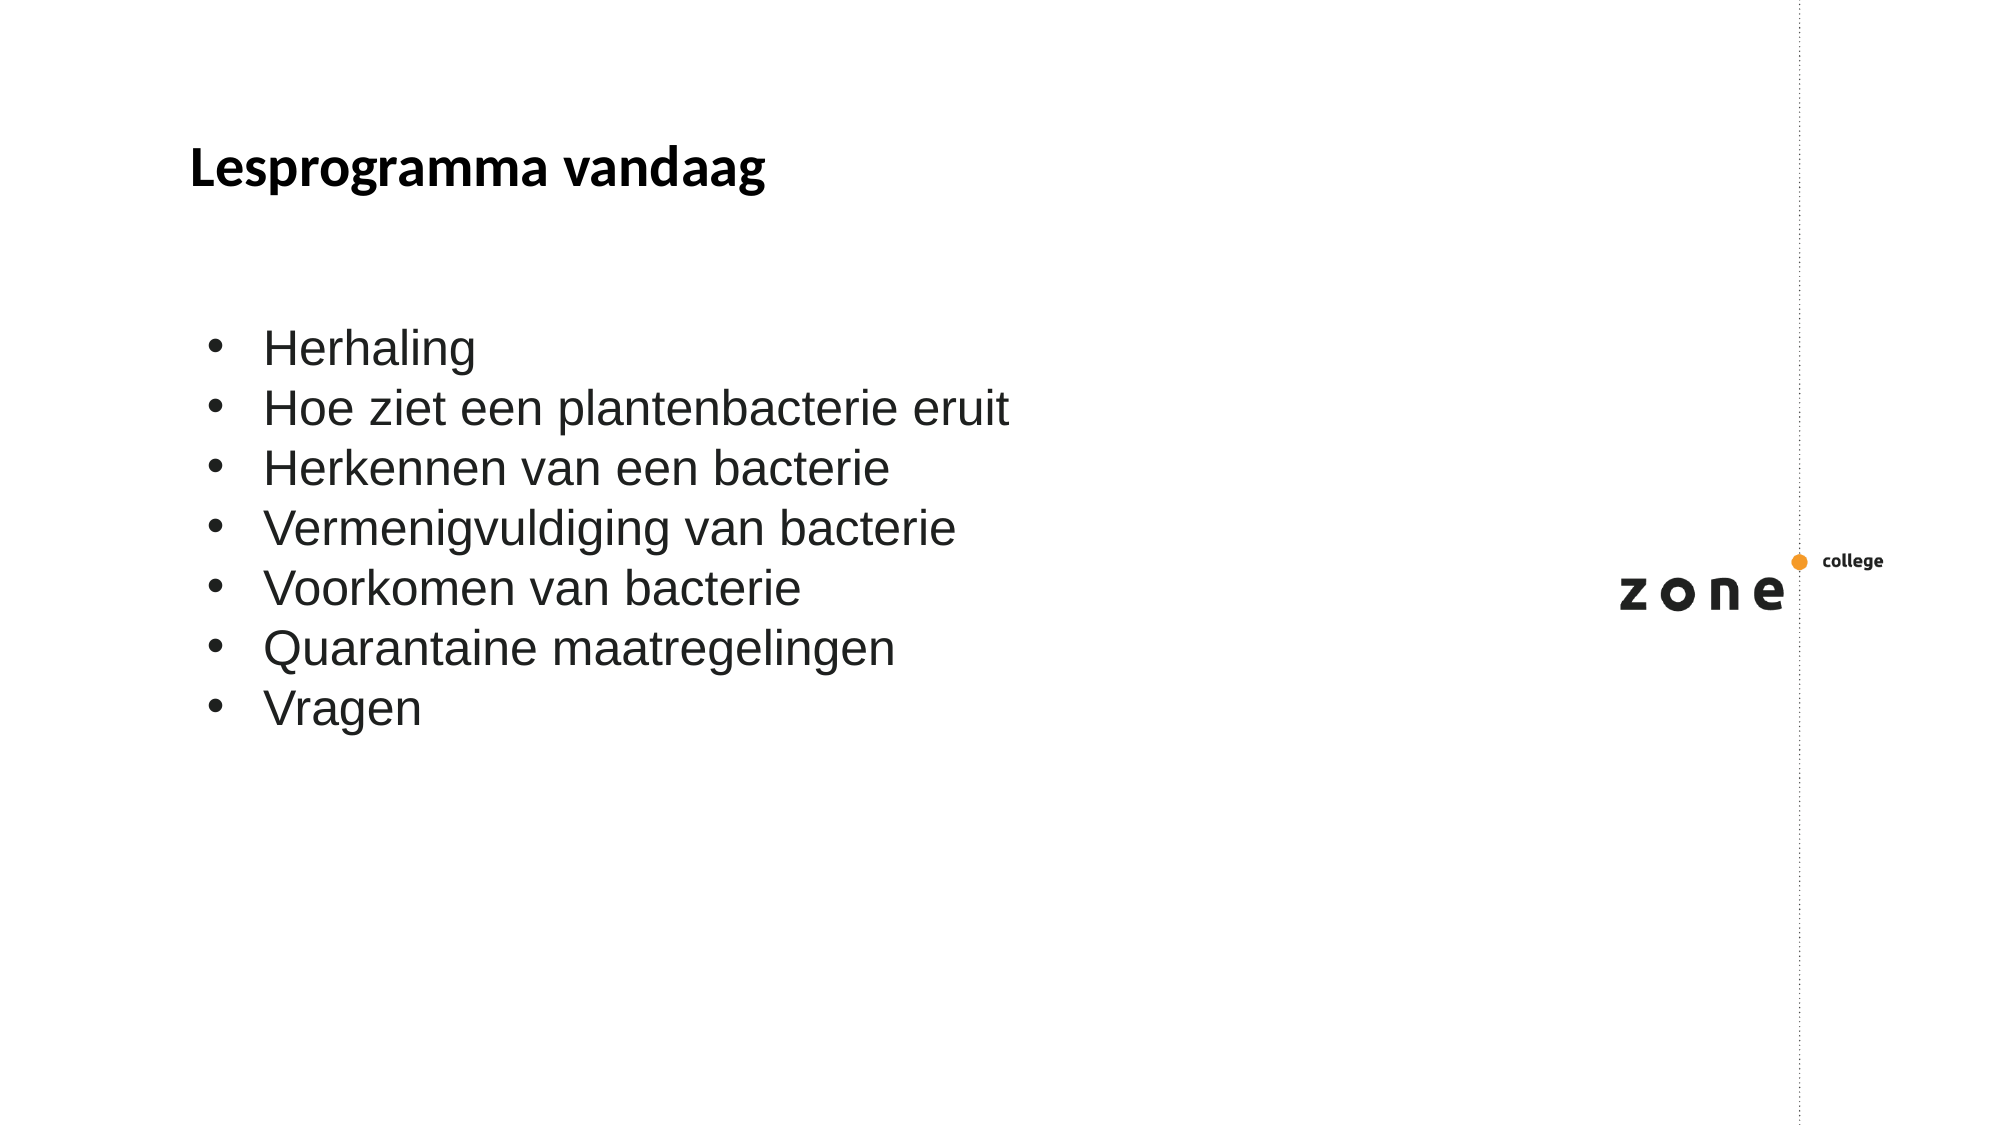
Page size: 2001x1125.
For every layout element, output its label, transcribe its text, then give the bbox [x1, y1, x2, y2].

picture [1596, 0, 2001, 1125]
text_box Lesprogramma vandaag [176, 120, 1118, 206]
text_box Herhaling Hoe ziet een plantenbacterie eruit Herkennen van een bacterie Vermenigvuldiging van bacterie Voorkomen van bacterie Quarantaine maatregelingen Vragen [192, 308, 1220, 871]
